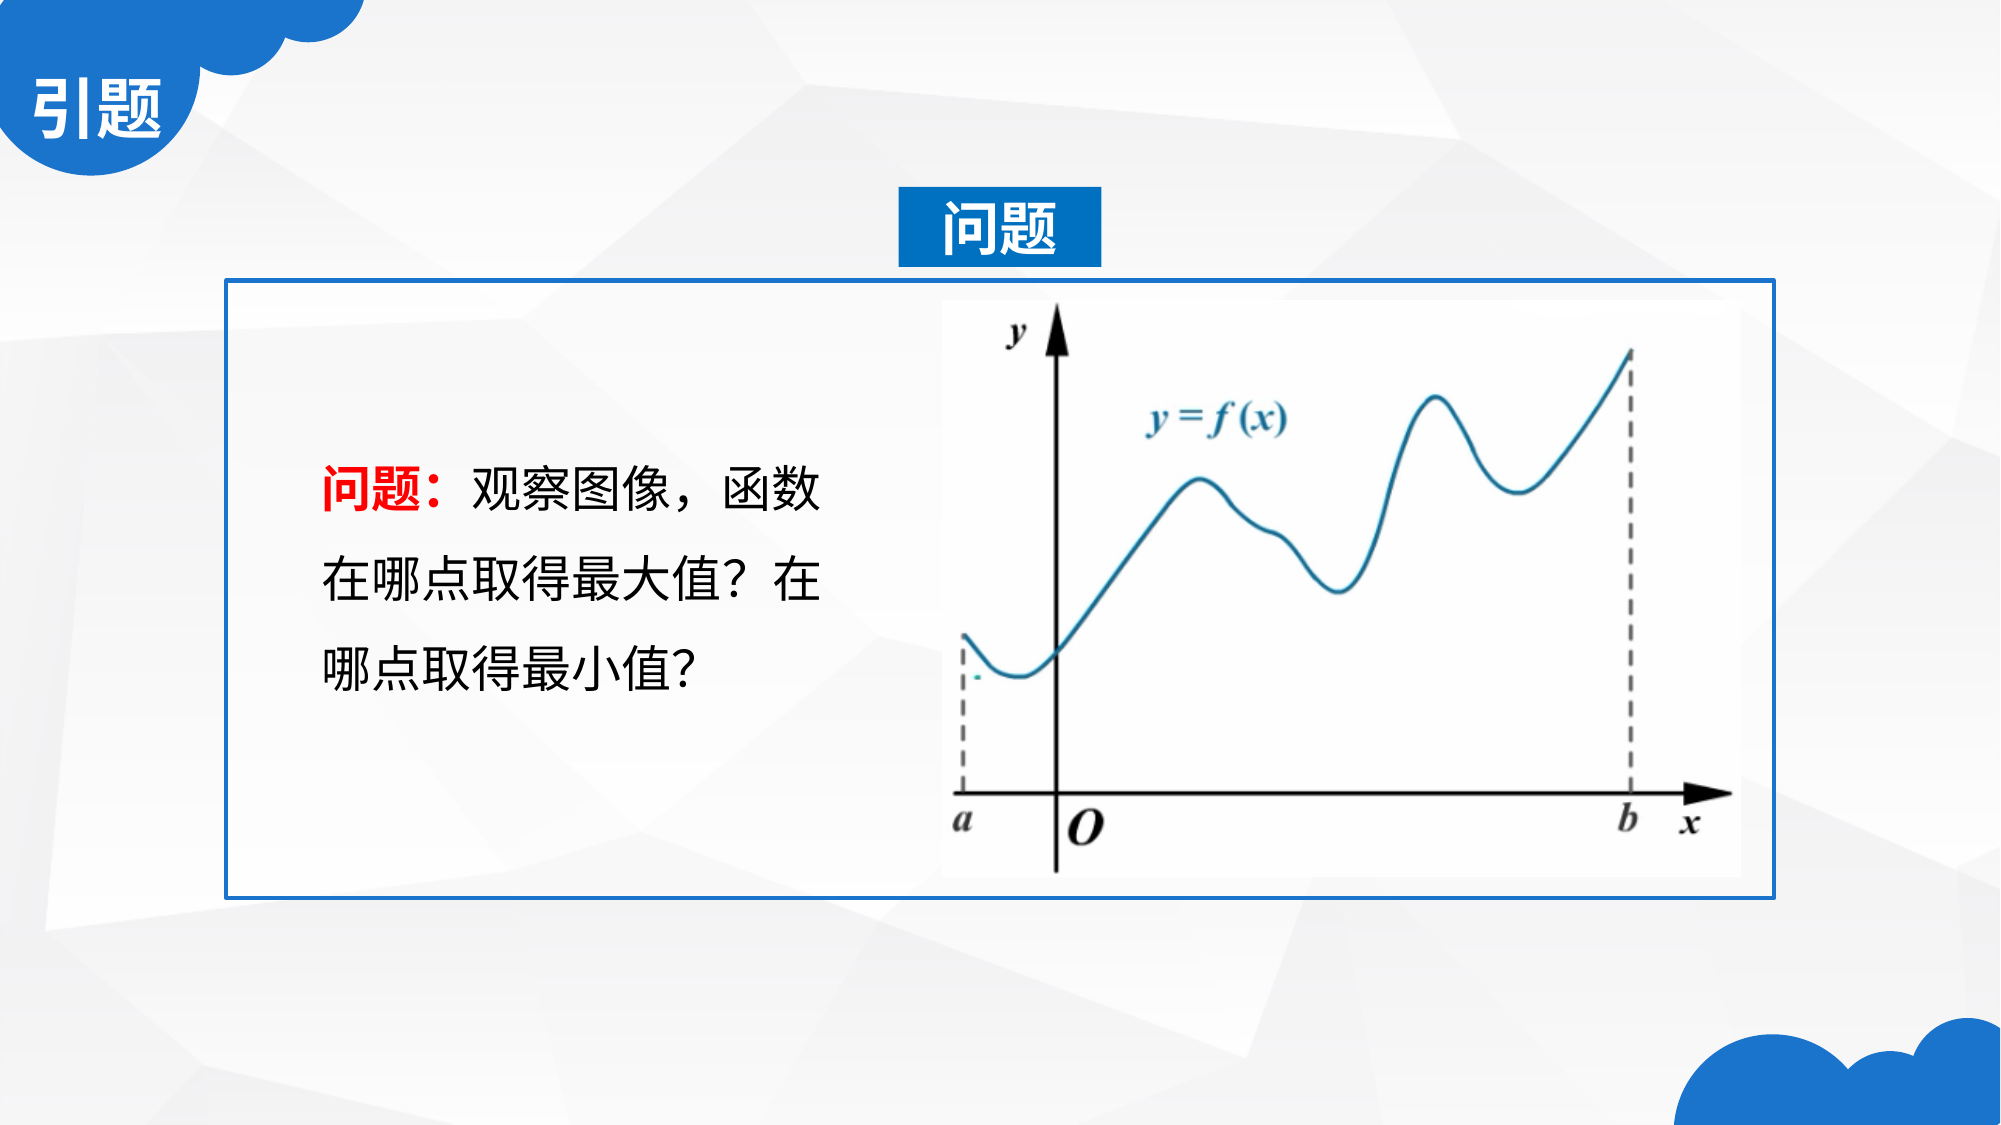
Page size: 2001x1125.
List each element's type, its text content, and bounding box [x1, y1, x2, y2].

text_box 问题：观察图像，函数在哪点取得最大值？在哪点取得最小值？ [307, 420, 866, 705]
text_box [224, 278, 1776, 900]
picture [0, 0, 2000, 1125]
text_box 问题 [896, 185, 1103, 269]
